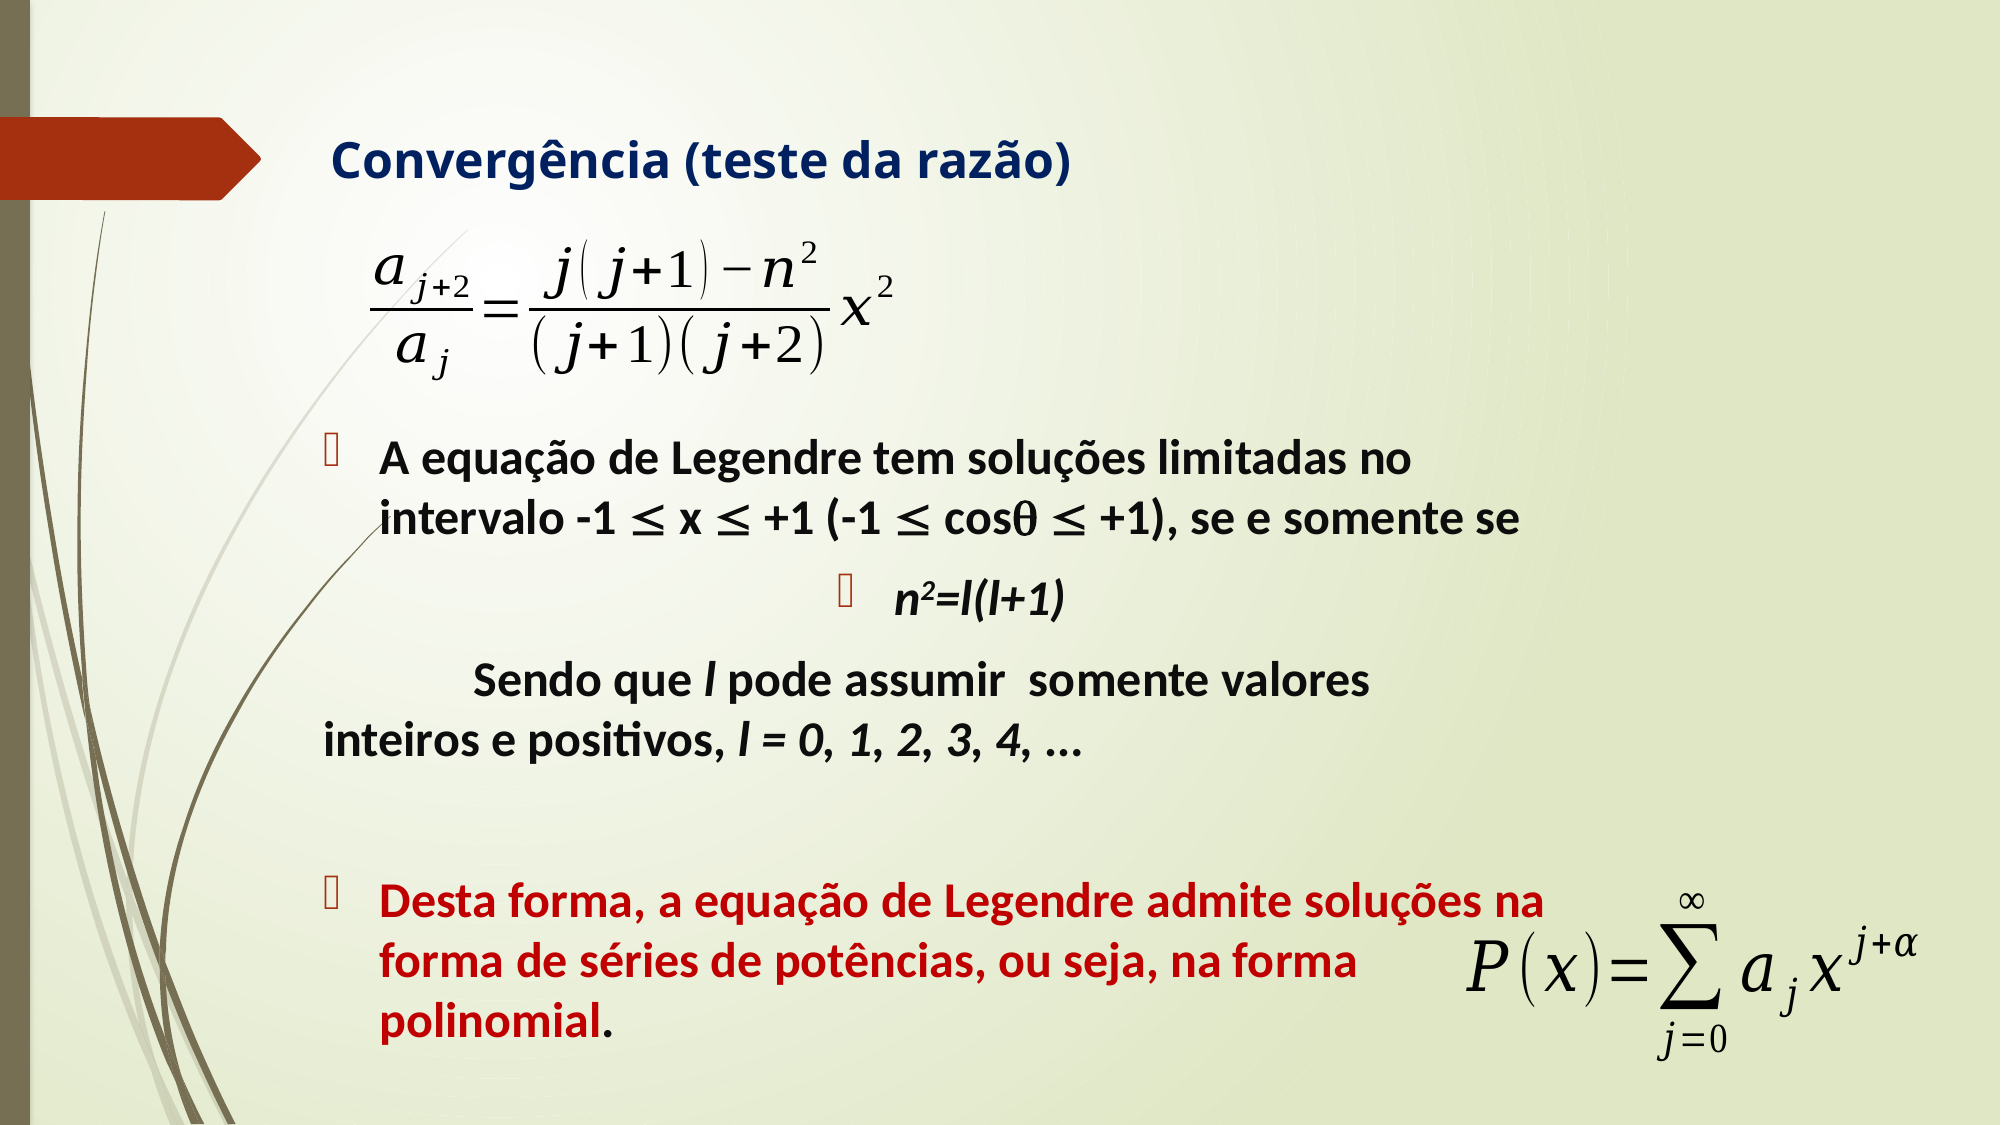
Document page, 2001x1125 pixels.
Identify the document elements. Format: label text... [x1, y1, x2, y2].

text_box A equação de Legendre tem soluções limitadas no intervalo -1  x  +1 (-1  cos  +1), se e somente se n2=l(l+1) Sendo que l pode assumir somente valores inteiros e positivos, l = 0, 1, 2, 3, 4, ... Desta forma, a equação de Legendre admite soluções na forma de séries de potências, ou seja, na forma polinomial. [308, 417, 1596, 1120]
text_box Convergência (teste da razão) [316, 121, 1087, 196]
